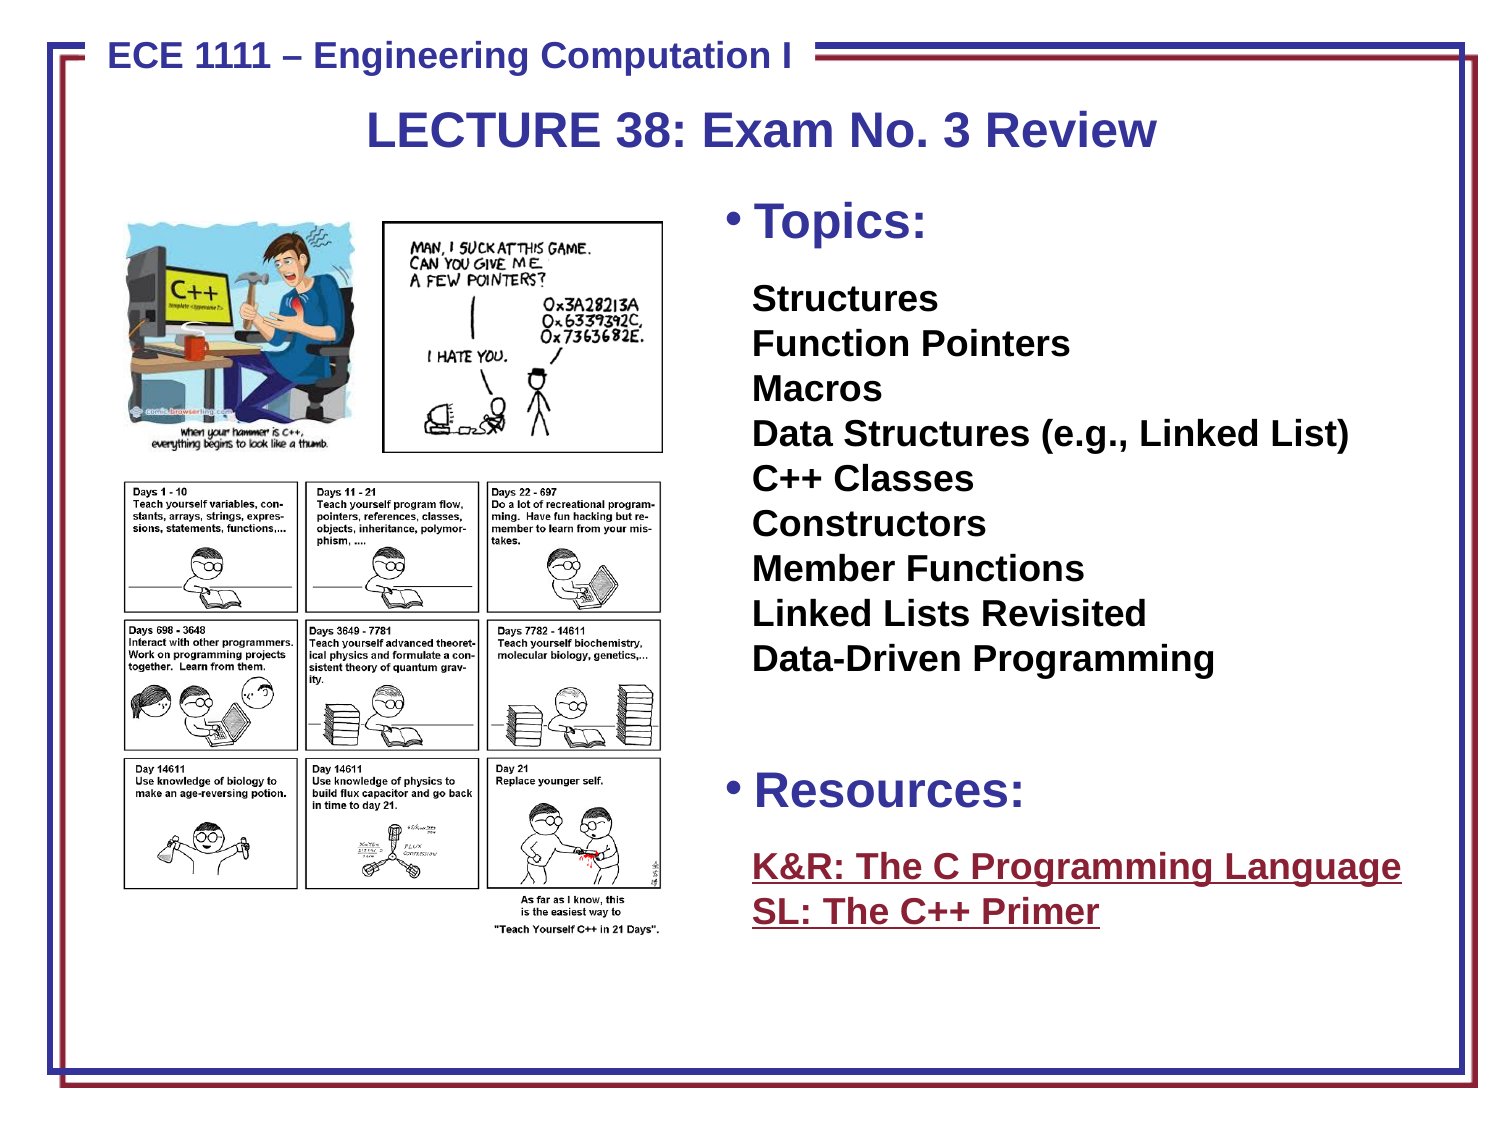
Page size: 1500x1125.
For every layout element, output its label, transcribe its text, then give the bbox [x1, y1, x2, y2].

picture [123, 480, 662, 943]
text_box Topics: Structures Function Pointers Macros Data Structures (e.g., Linked List) C++ Classes Constructors Member Functions Linked Lists Revisited Data-Driven Programming [724, 188, 1432, 736]
text_box LECTURE 38: Exam No. 3 Review [67, 90, 1457, 166]
picture [123, 220, 356, 453]
picture [382, 220, 663, 453]
text_box Resources: K&R: The C Programming Language SL: The C++ Primer [724, 757, 1444, 1043]
